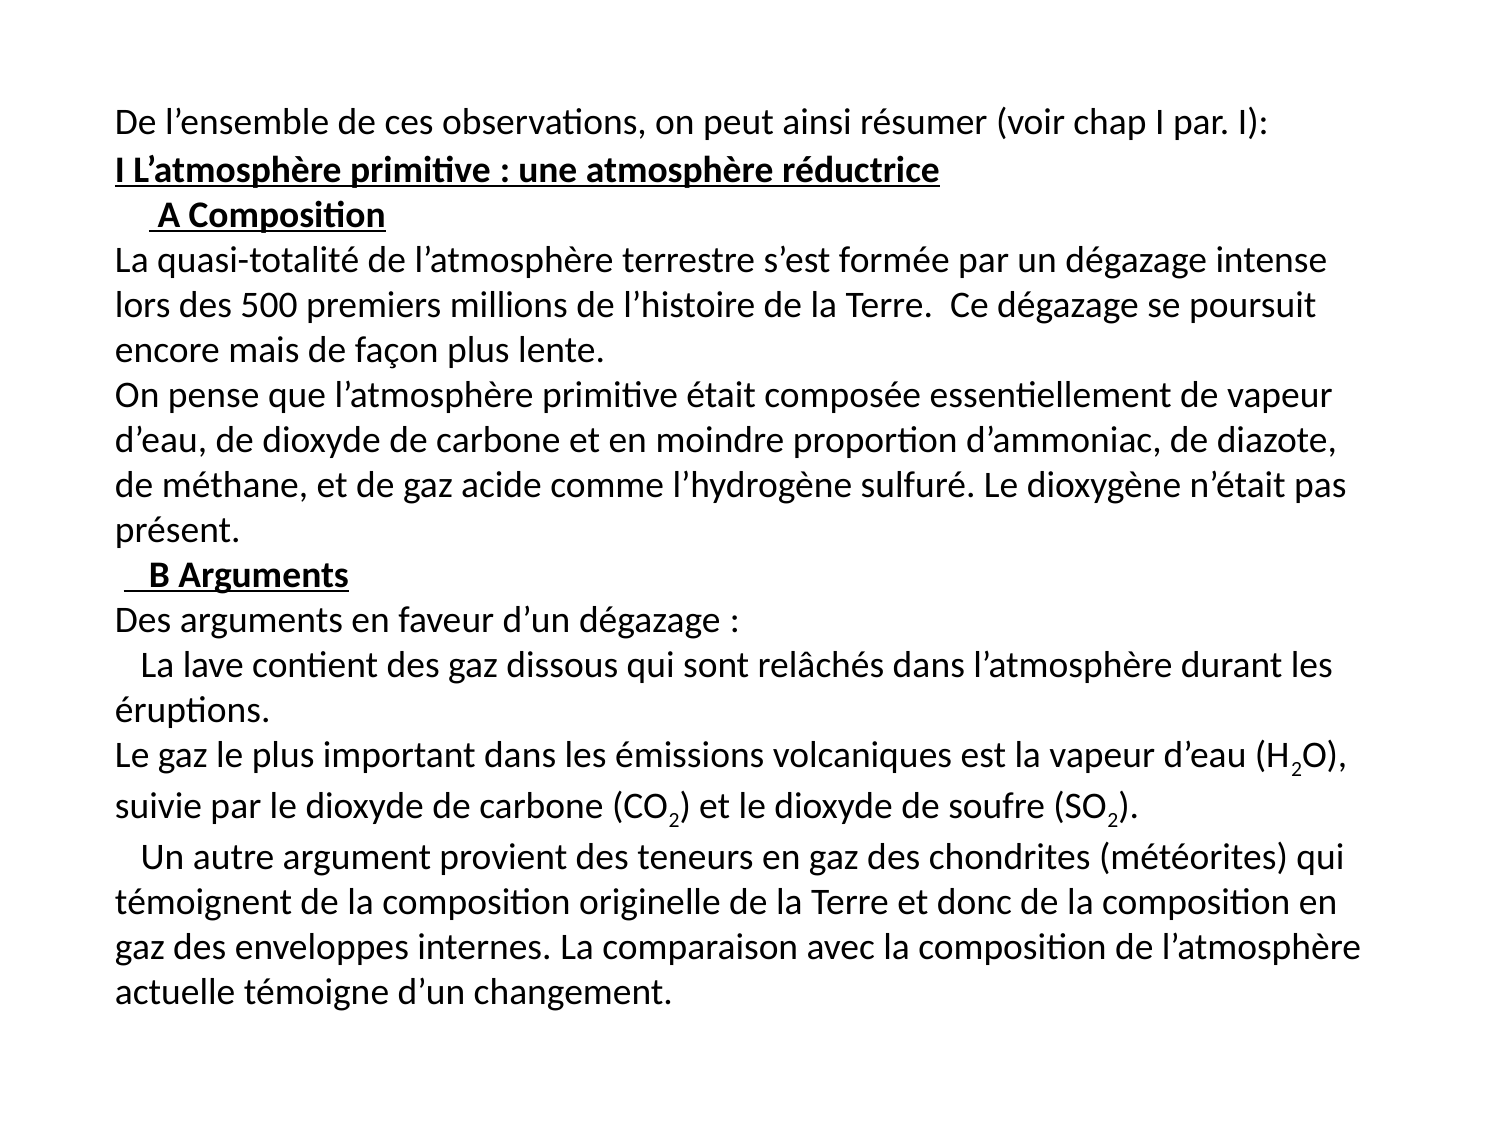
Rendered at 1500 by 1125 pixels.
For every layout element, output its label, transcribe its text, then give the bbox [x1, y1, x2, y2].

text_box De l’ensemble de ces observations, on peut ainsi résumer (voir chap I par. I): [100, 89, 1365, 150]
text_box I L’atmosphère primitive : une atmosphère réductrice A Composition La quasi-totalité de l’atmosphère terrestre s’est formée par un dégazage intense lors des 500 premiers millions de l’histoire de la Terre. Ce dégazage se poursuit encore mais de façon plus lente. On pense que l’atmosphère primitive était composée essentiellement de vapeur d’eau, de dioxyde de carbone et en moindre proportion d’ammoniac, de diazote, de méthane, et de gaz acide comme l’hydrogène sulfuré. Le dioxygène n’était pas présent. B Arguments Des arguments en faveur d’un dégazage : La lave contient des gaz dissous qui sont relâchés dans l’atmosphère durant les éruptions. Le gaz le plus important dans les émissions volcaniques est la vapeur d’eau (H2O), suivie par le dioxyde de carbone (CO2) et le dioxyde de soufre (SO2). Un autre argument provient des teneurs en gaz des chondrites (météorites) qui témoignent de la composition originelle de la Terre et donc de la composition en gaz des enveloppes internes. La comparaison avec la composition de l’atmosphère actuelle témoigne d’un changement. [100, 137, 1388, 1020]
